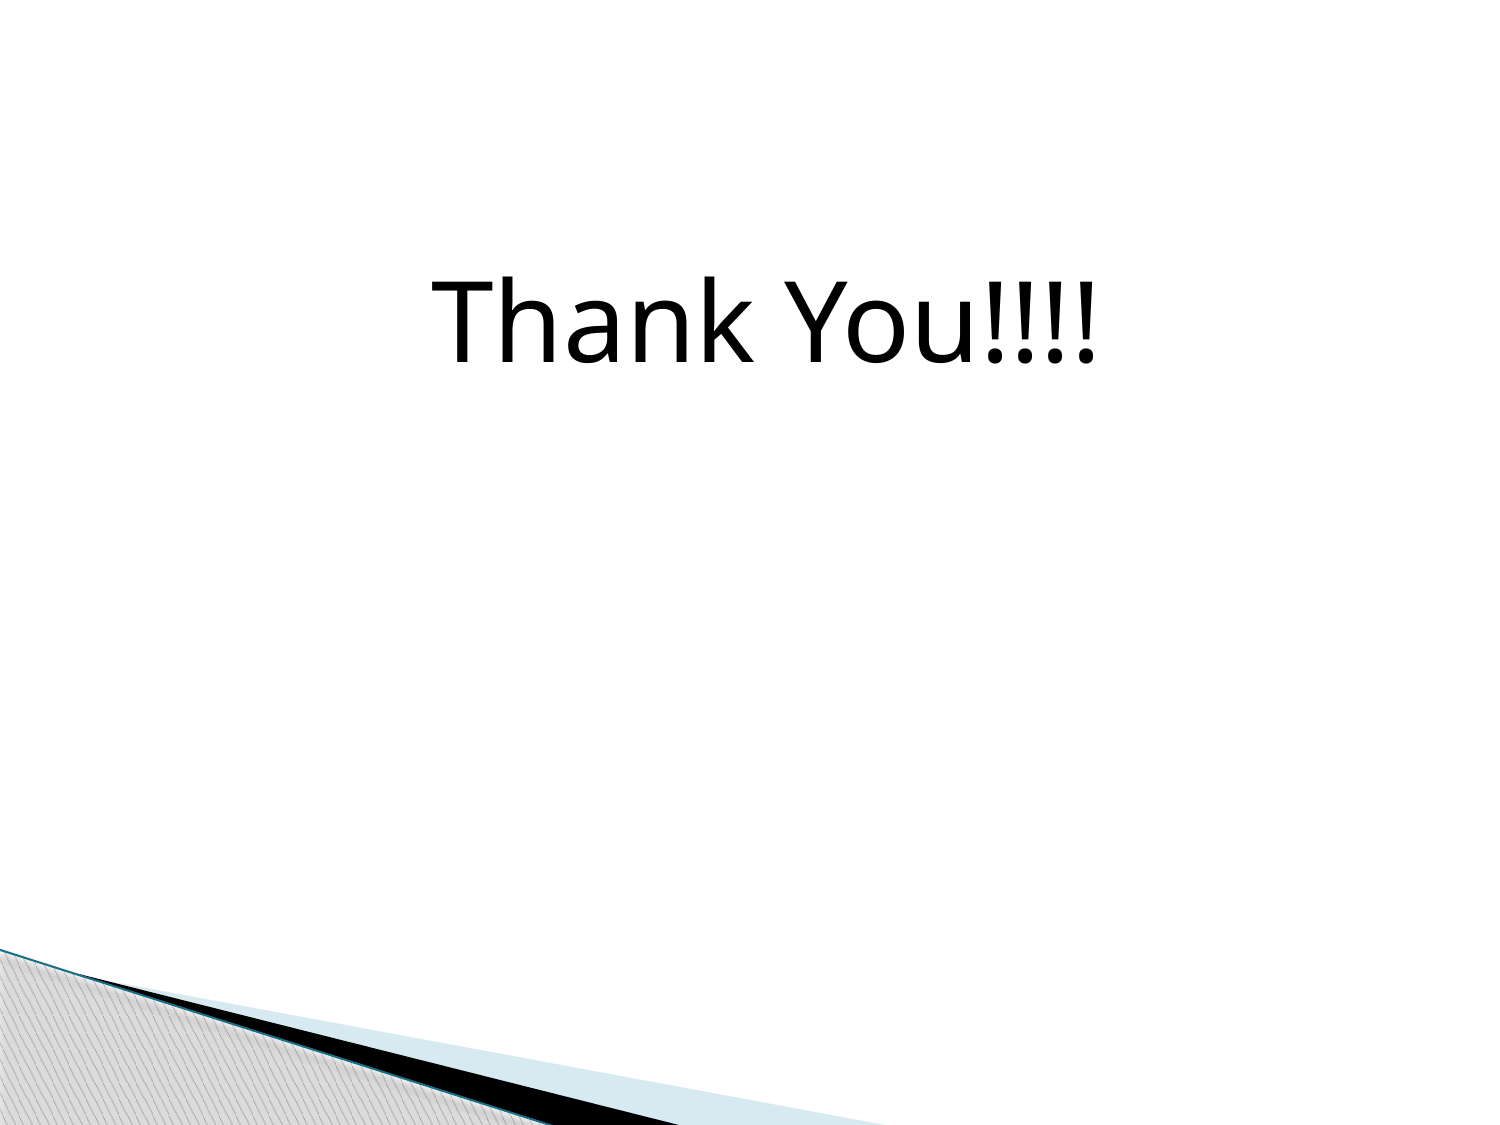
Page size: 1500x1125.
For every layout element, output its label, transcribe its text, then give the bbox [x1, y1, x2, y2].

list Thank You!!!! [75, 243, 1425, 986]
